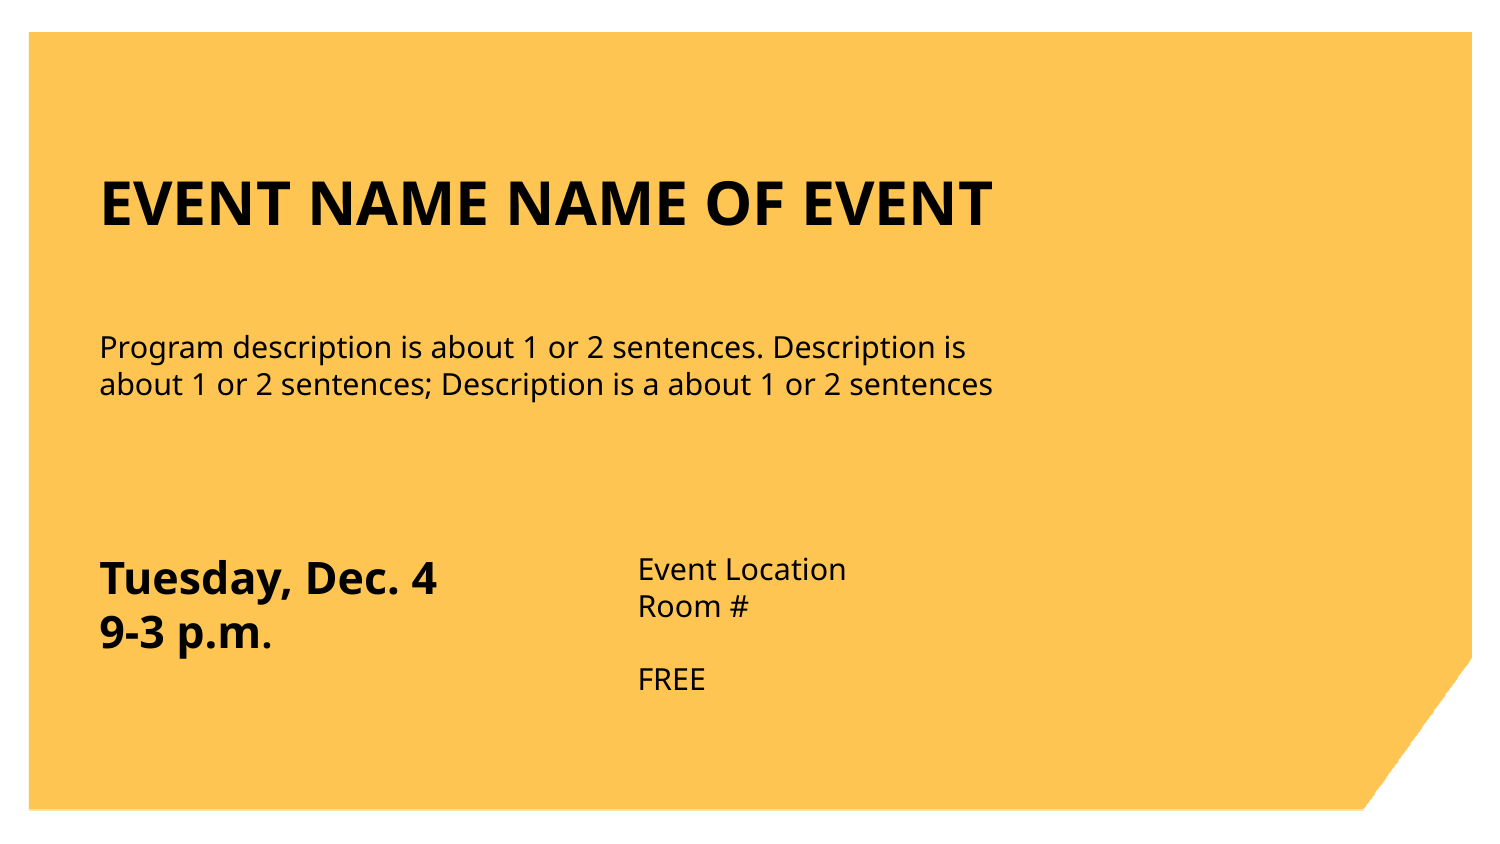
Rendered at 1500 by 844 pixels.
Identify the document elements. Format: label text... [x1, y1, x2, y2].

text_box Event Location Room # FREE [622, 543, 1042, 704]
text_box Tuesday, Dec. 4 9-3 p.m. [84, 543, 481, 665]
picture [0, 0, 1500, 844]
text_box EVENT NAME NAME OF EVENT [84, 157, 1357, 246]
text_box Program description is about 1 or 2 sentences. Description is about 1 or 2 sentences; Description is a about 1 or 2 sentences [84, 320, 1042, 409]
